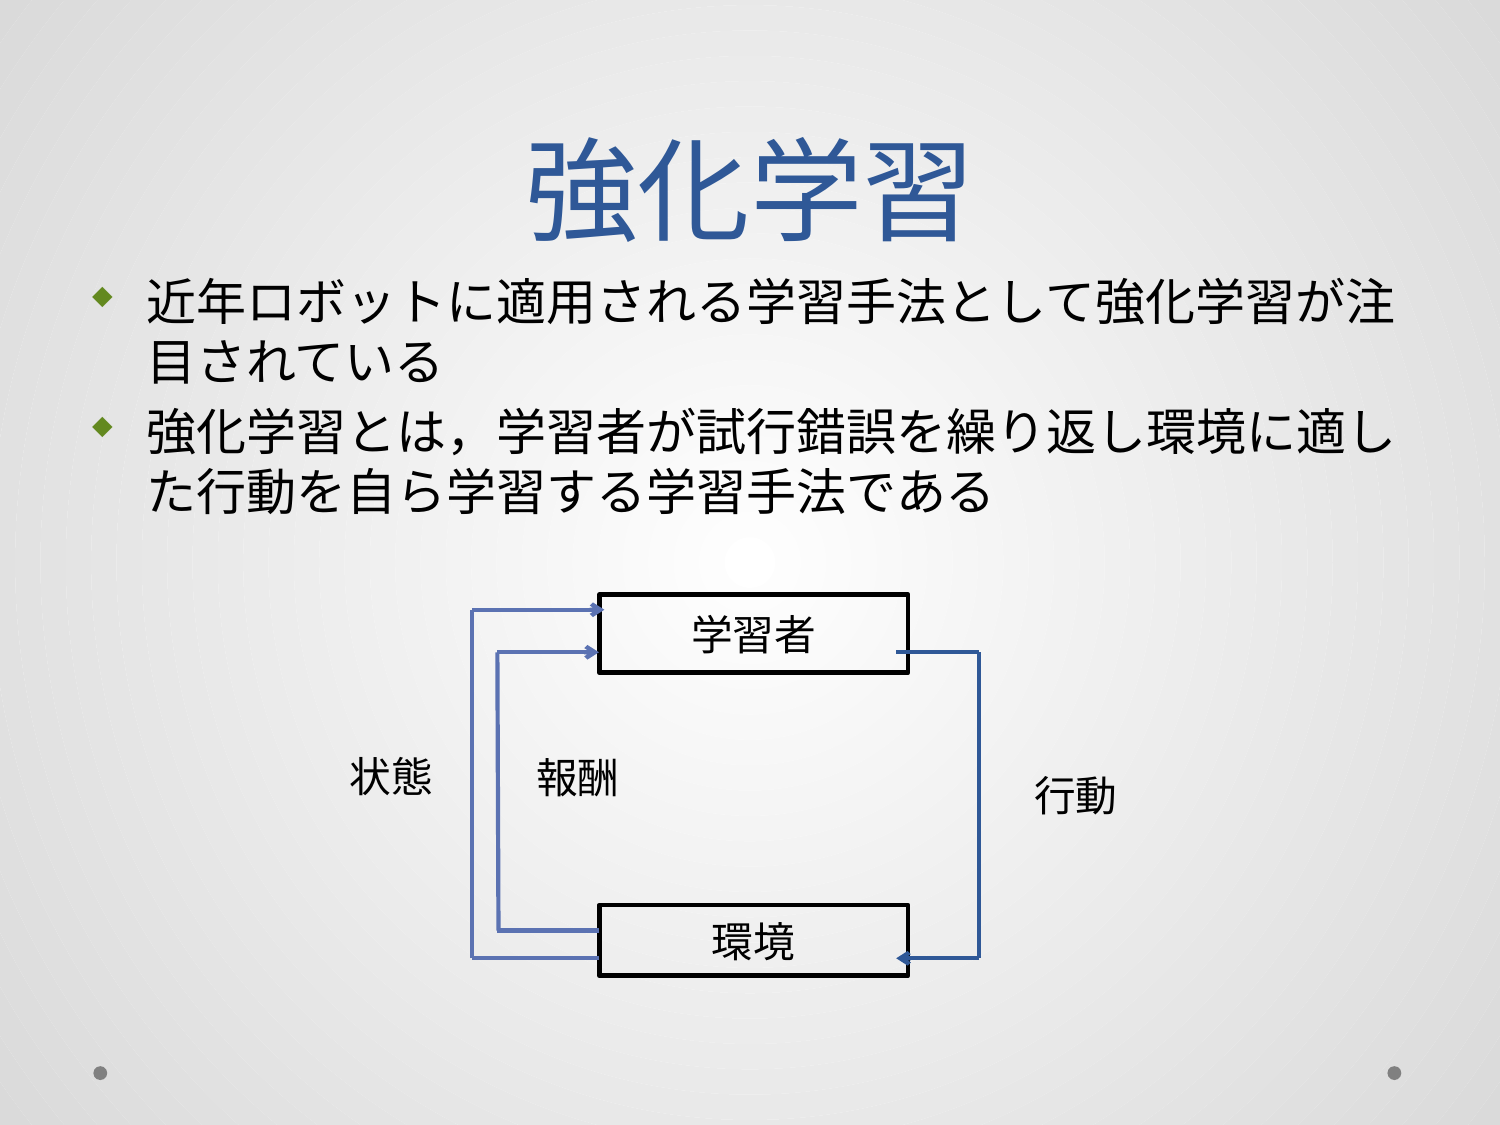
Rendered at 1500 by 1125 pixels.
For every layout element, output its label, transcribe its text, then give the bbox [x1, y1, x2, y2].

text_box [294, 594, 1174, 977]
title 強化学習 [75, 0, 1425, 262]
list 近年ロボットに適用される学習手法として強化学習が注目されている 強化学習とは，学習者が試行錯誤を繰り返し環境に適した行動を自ら学習する学習手法である [75, 262, 1459, 551]
